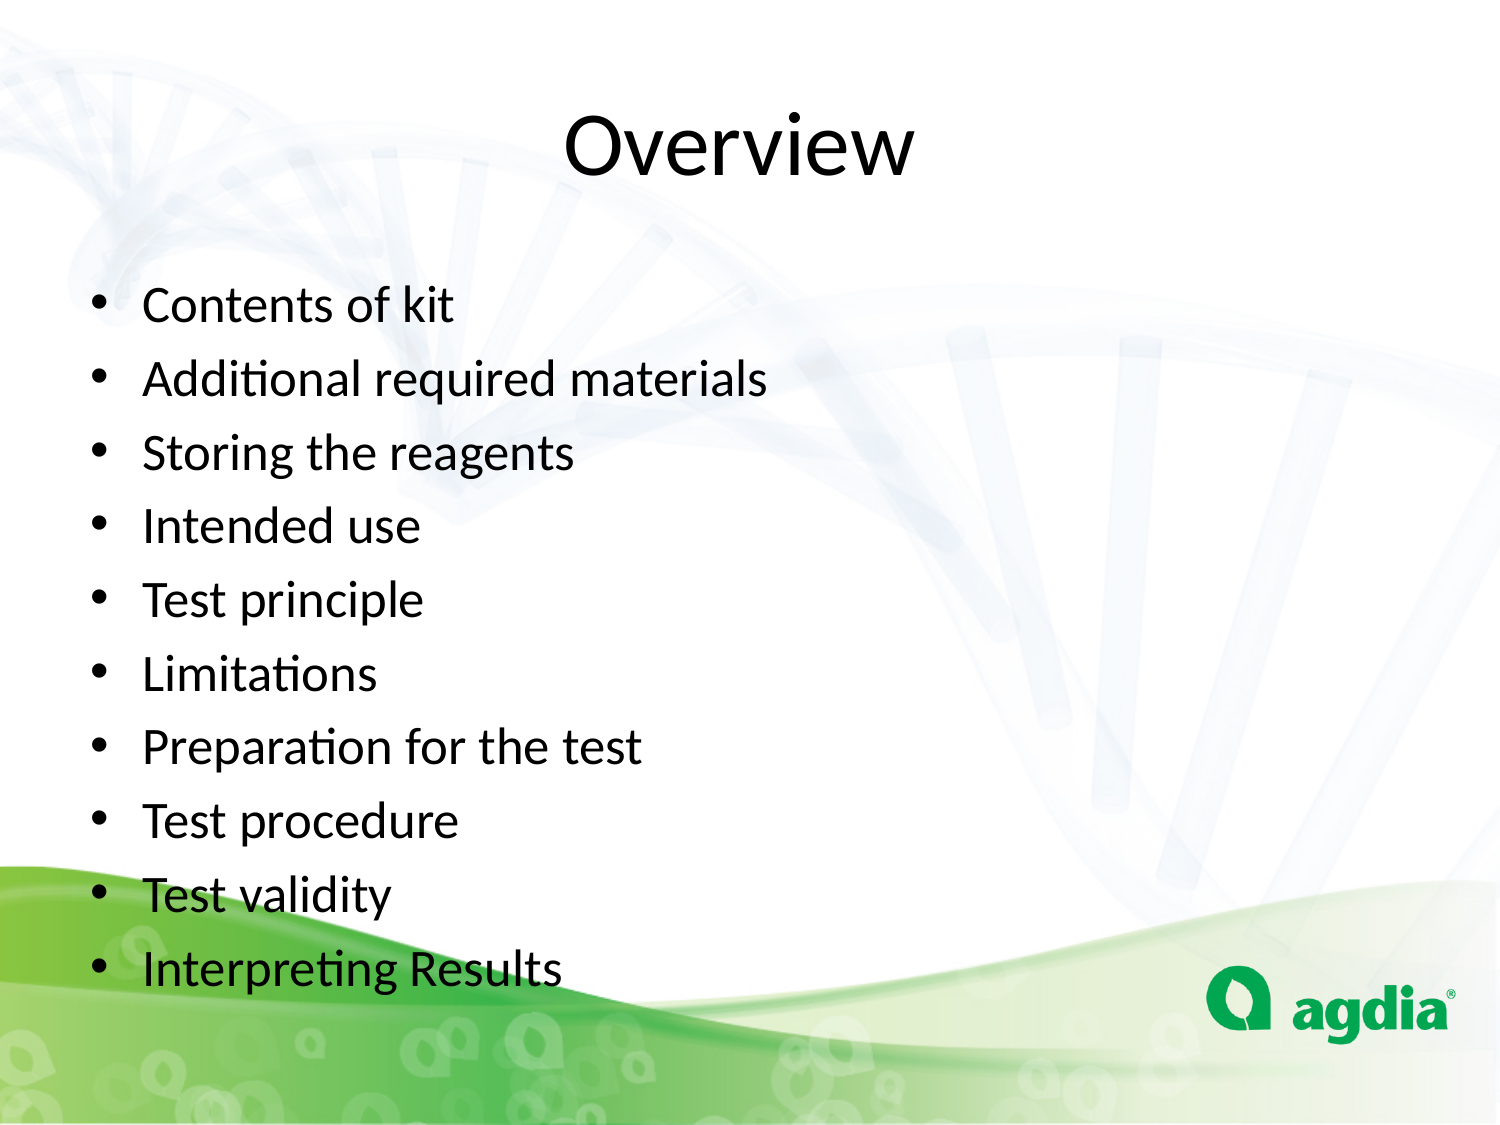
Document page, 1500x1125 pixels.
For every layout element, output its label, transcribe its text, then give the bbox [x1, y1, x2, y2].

title Overview [75, 45, 1425, 233]
list Contents of kit Additional required materials Storing the reagents Intended use Test principle Limitations Preparation for the test Test procedure Test validity Interpreting Results [75, 262, 1425, 1005]
picture [0, 0, 1500, 1125]
